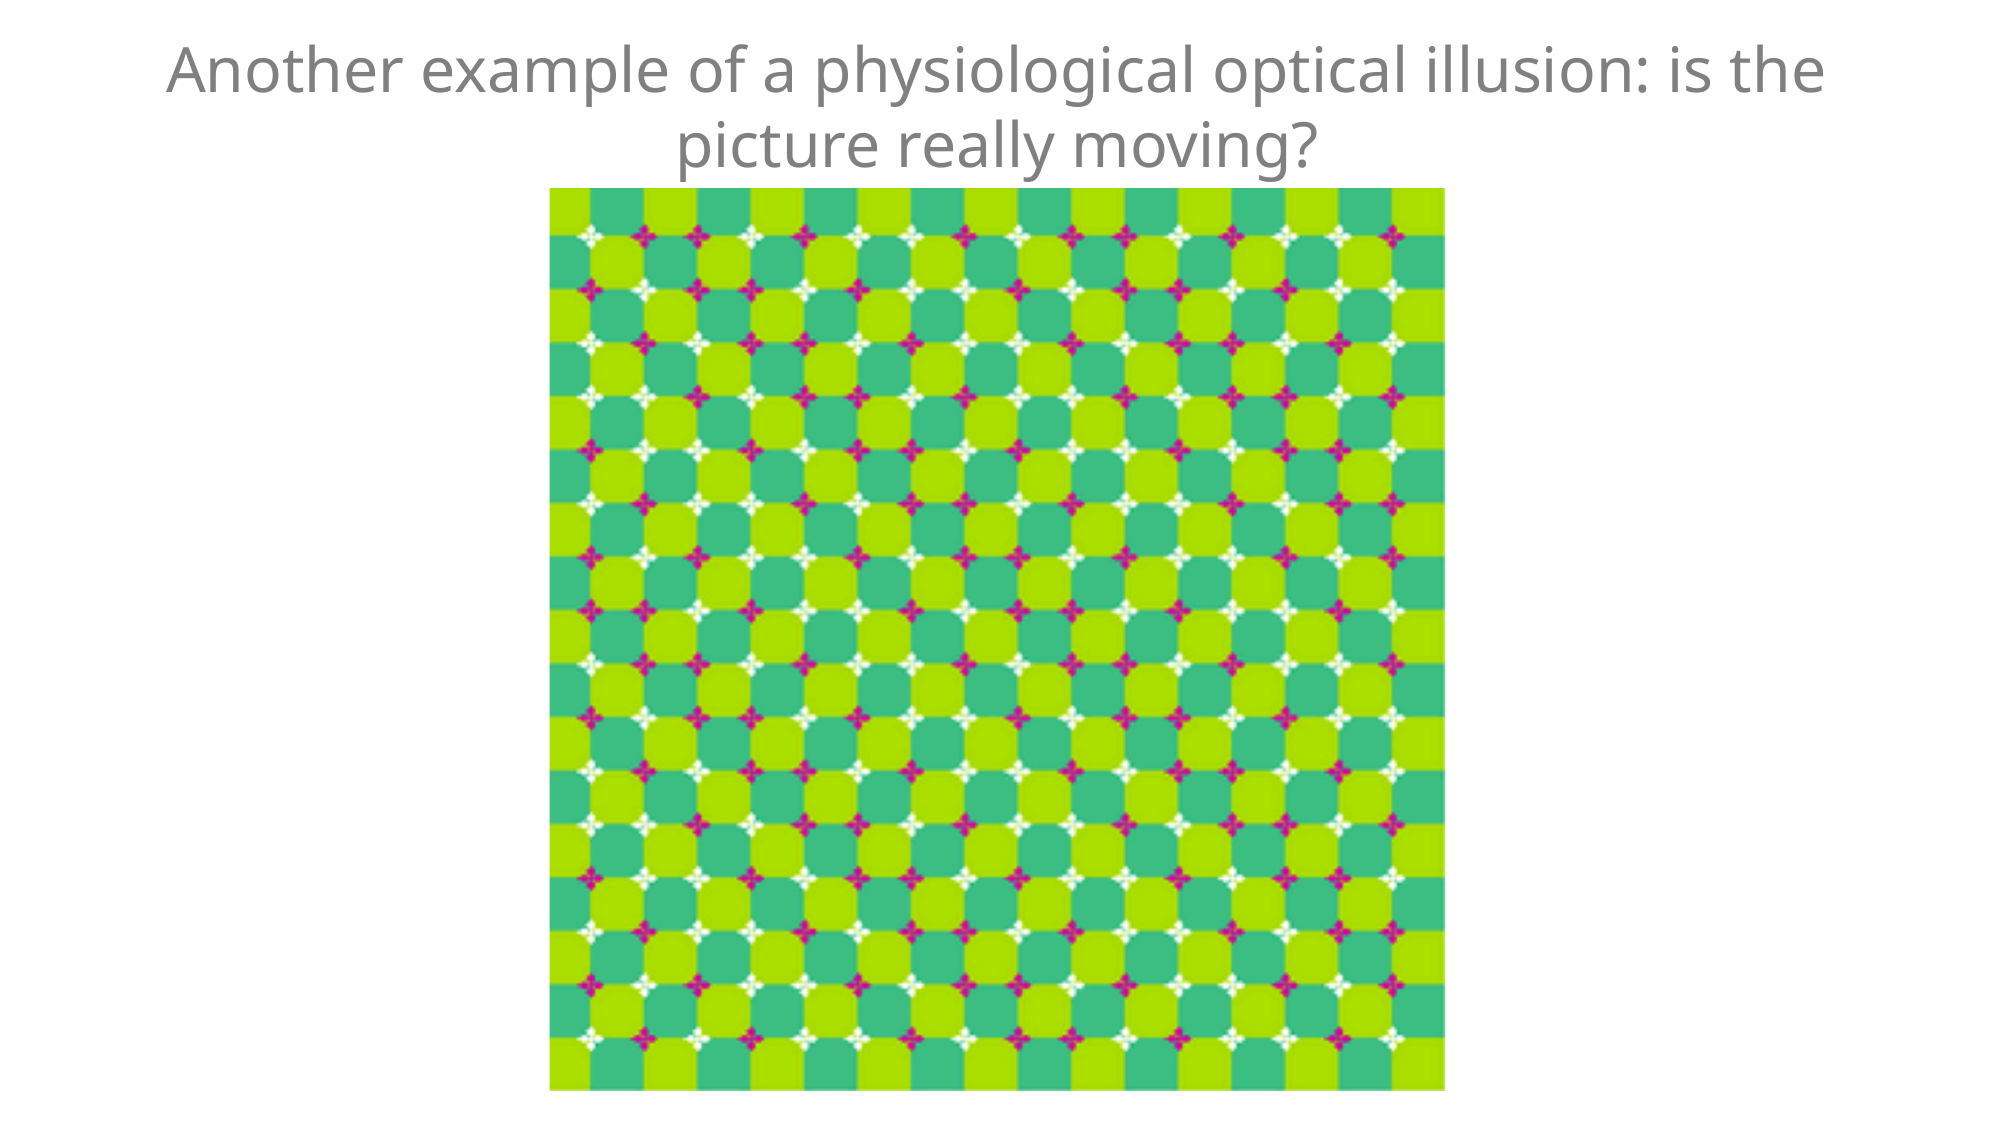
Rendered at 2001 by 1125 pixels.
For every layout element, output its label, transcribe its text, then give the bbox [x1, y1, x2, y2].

picture [549, 188, 1446, 1092]
text_box Another example of a physiological optical illusion: is the picture really moving? [104, 22, 1890, 187]
